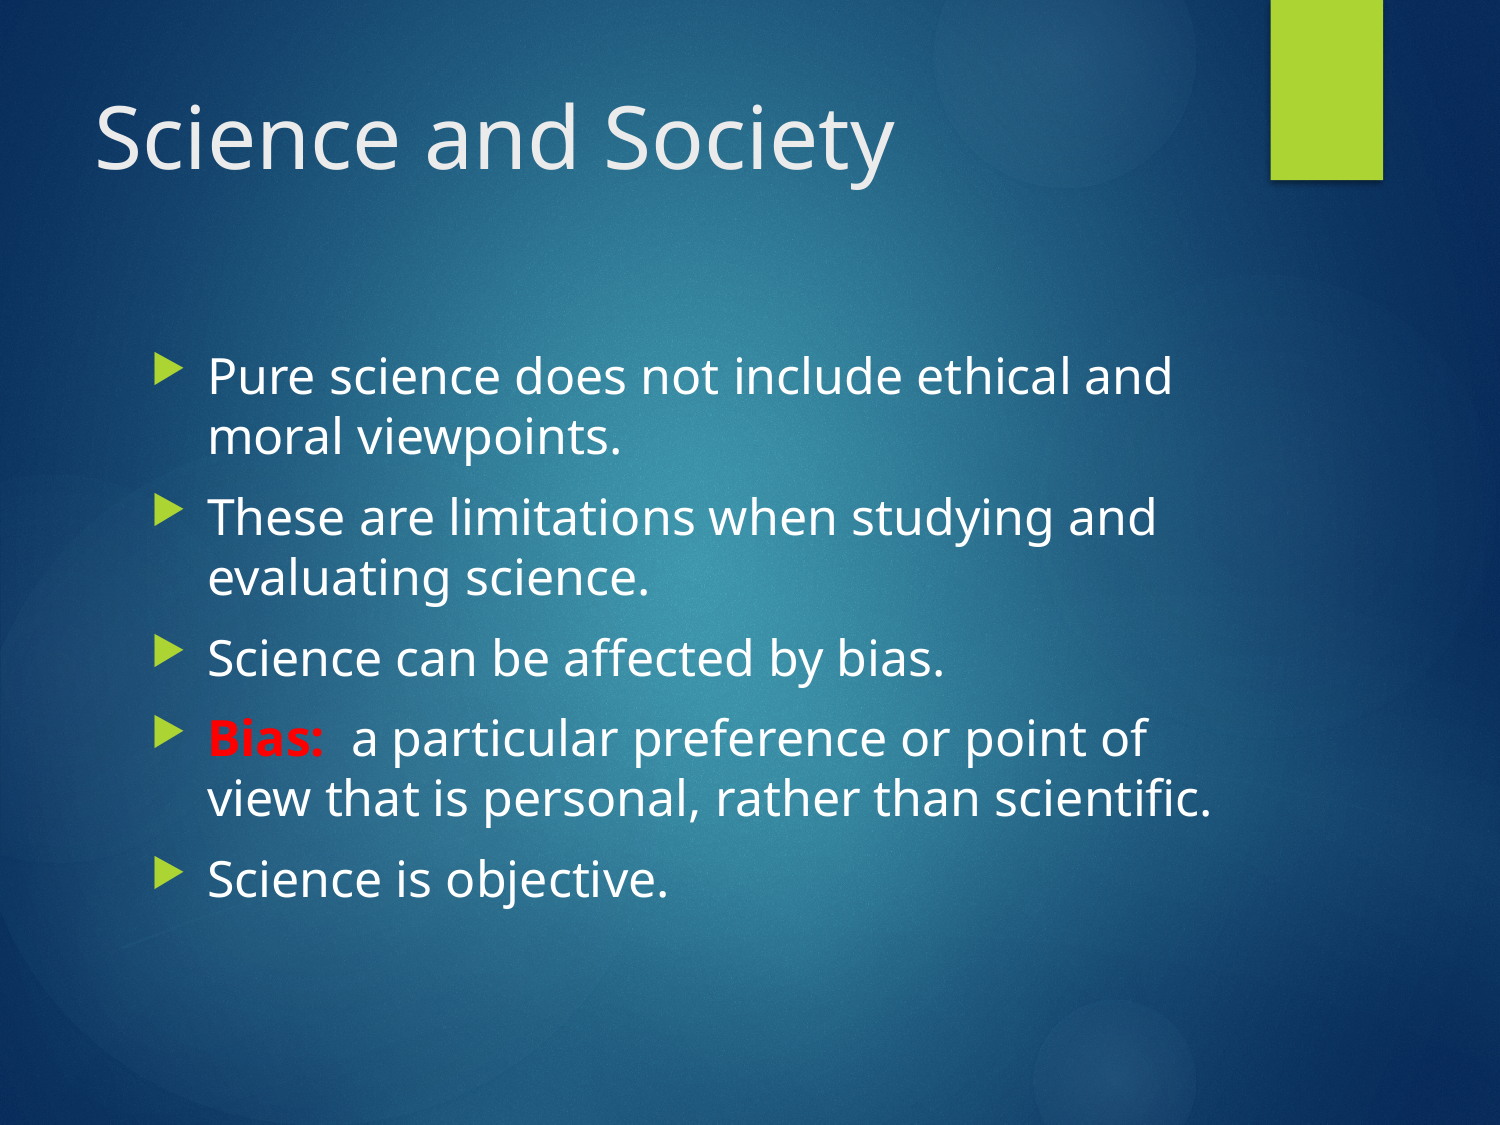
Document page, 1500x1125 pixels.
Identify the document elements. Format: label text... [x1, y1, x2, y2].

list Pure science does not include ethical and moral viewpoints. These are limitations when studying and evaluating science. Science can be affected by bias. Bias: a particular preference or point of view that is personal, rather than scientific. Science is objective. [135, 336, 1237, 1025]
title Science and Society [79, 74, 1237, 304]
